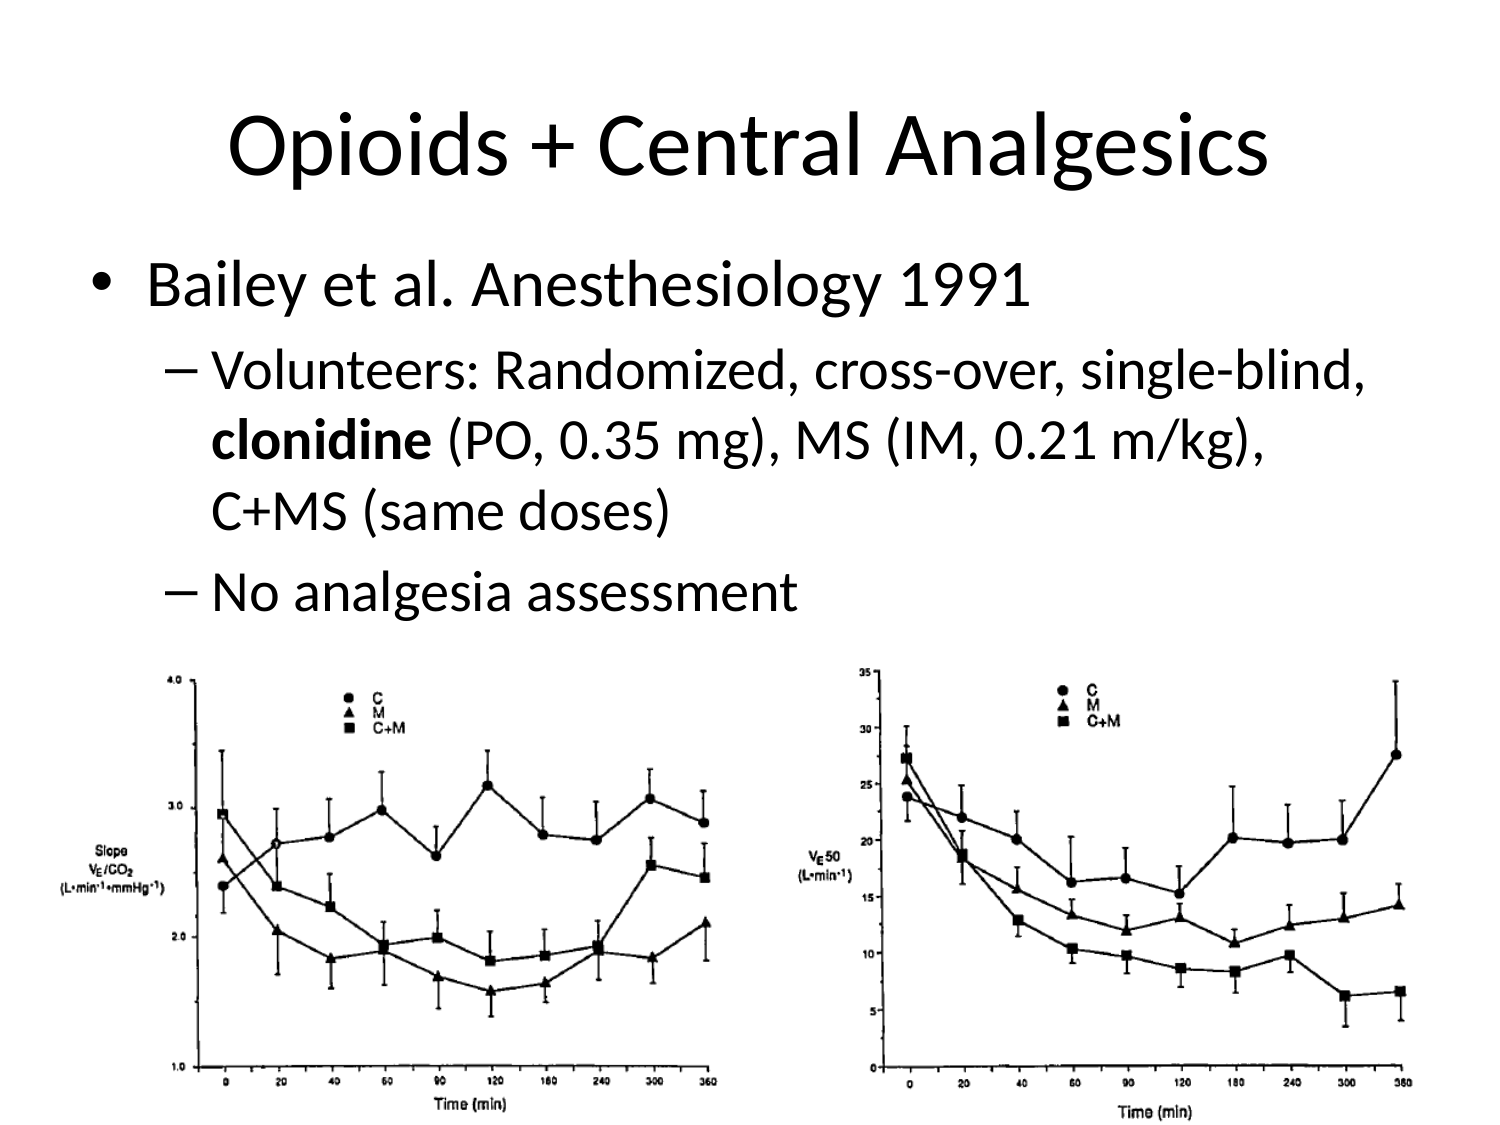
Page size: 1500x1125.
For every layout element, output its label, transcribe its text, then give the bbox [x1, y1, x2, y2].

picture [31, 649, 1439, 1125]
title Opioids + Central Analgesics [75, 45, 1425, 232]
list Bailey et al. Anesthesiology 1991 Volunteers: Randomized, cross-over, single-blind, clonidine (PO, 0.35 mg), MS (IM, 0.21 m/kg), C+MS (same doses) No analgesia assessment [75, 232, 1425, 648]
